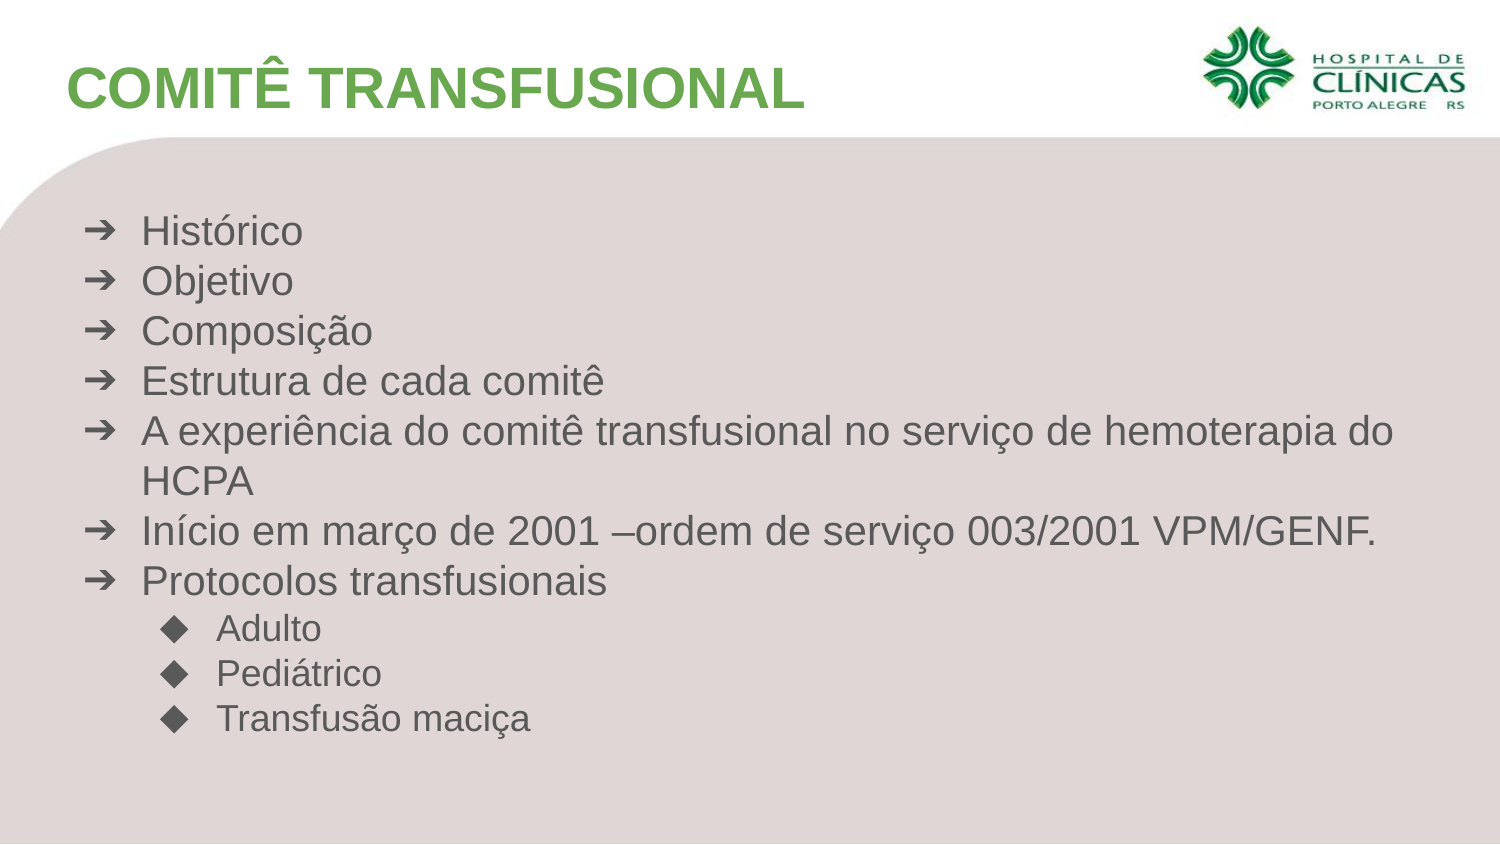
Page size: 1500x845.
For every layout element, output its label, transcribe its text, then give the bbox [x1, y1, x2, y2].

list Histórico Objetivo Composição Estrutura de cada comitê A experiência do comitê transfusional no serviço de hemoterapia do HCPA Início em março de 2001 –ordem de serviço 003/2001 VPM/GENF. Protocolos transfusionais Adulto Pediátrico Transfusão maciça [50, 188, 1449, 750]
picture [0, 0, 1500, 844]
title COMITÊ TRANSFUSIONAL [50, 0, 1449, 130]
